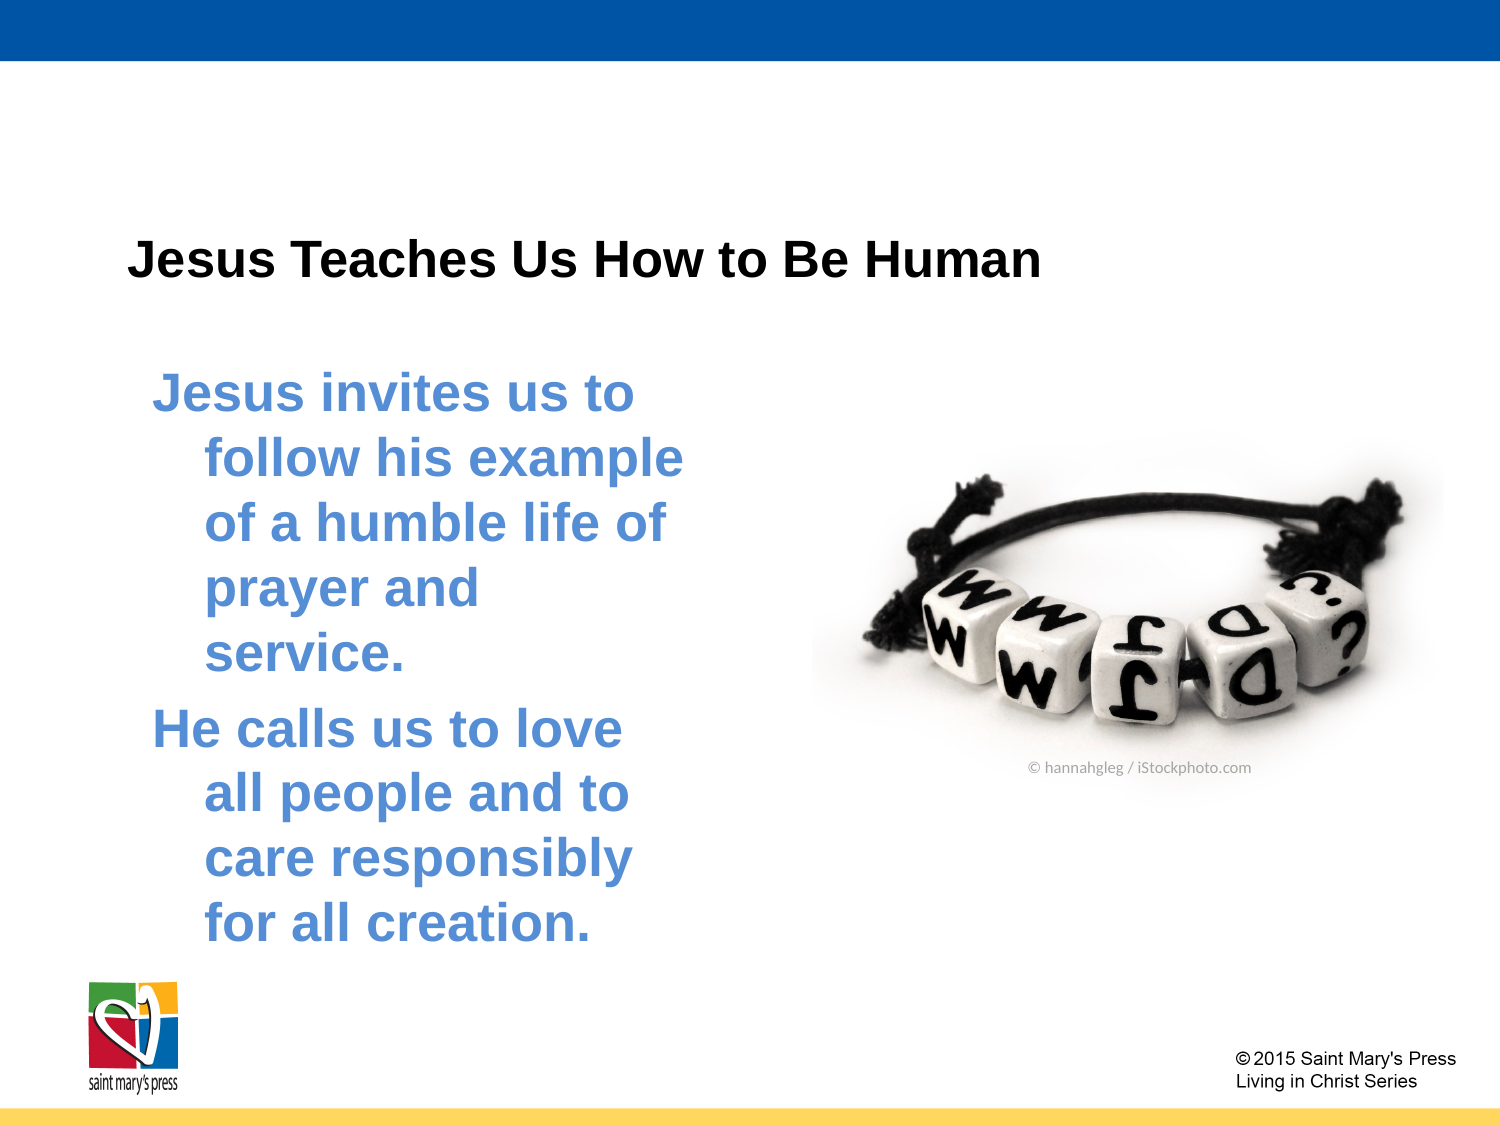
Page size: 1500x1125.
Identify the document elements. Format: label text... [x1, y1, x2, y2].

title Jesus Teaches Us How to Be Human [112, 187, 1063, 325]
picture [0, 0, 1500, 1125]
list Jesus invites us to follow his example of a humble life of prayer and service. He calls us to love all people and to care responsibly for all creation. [137, 350, 700, 975]
